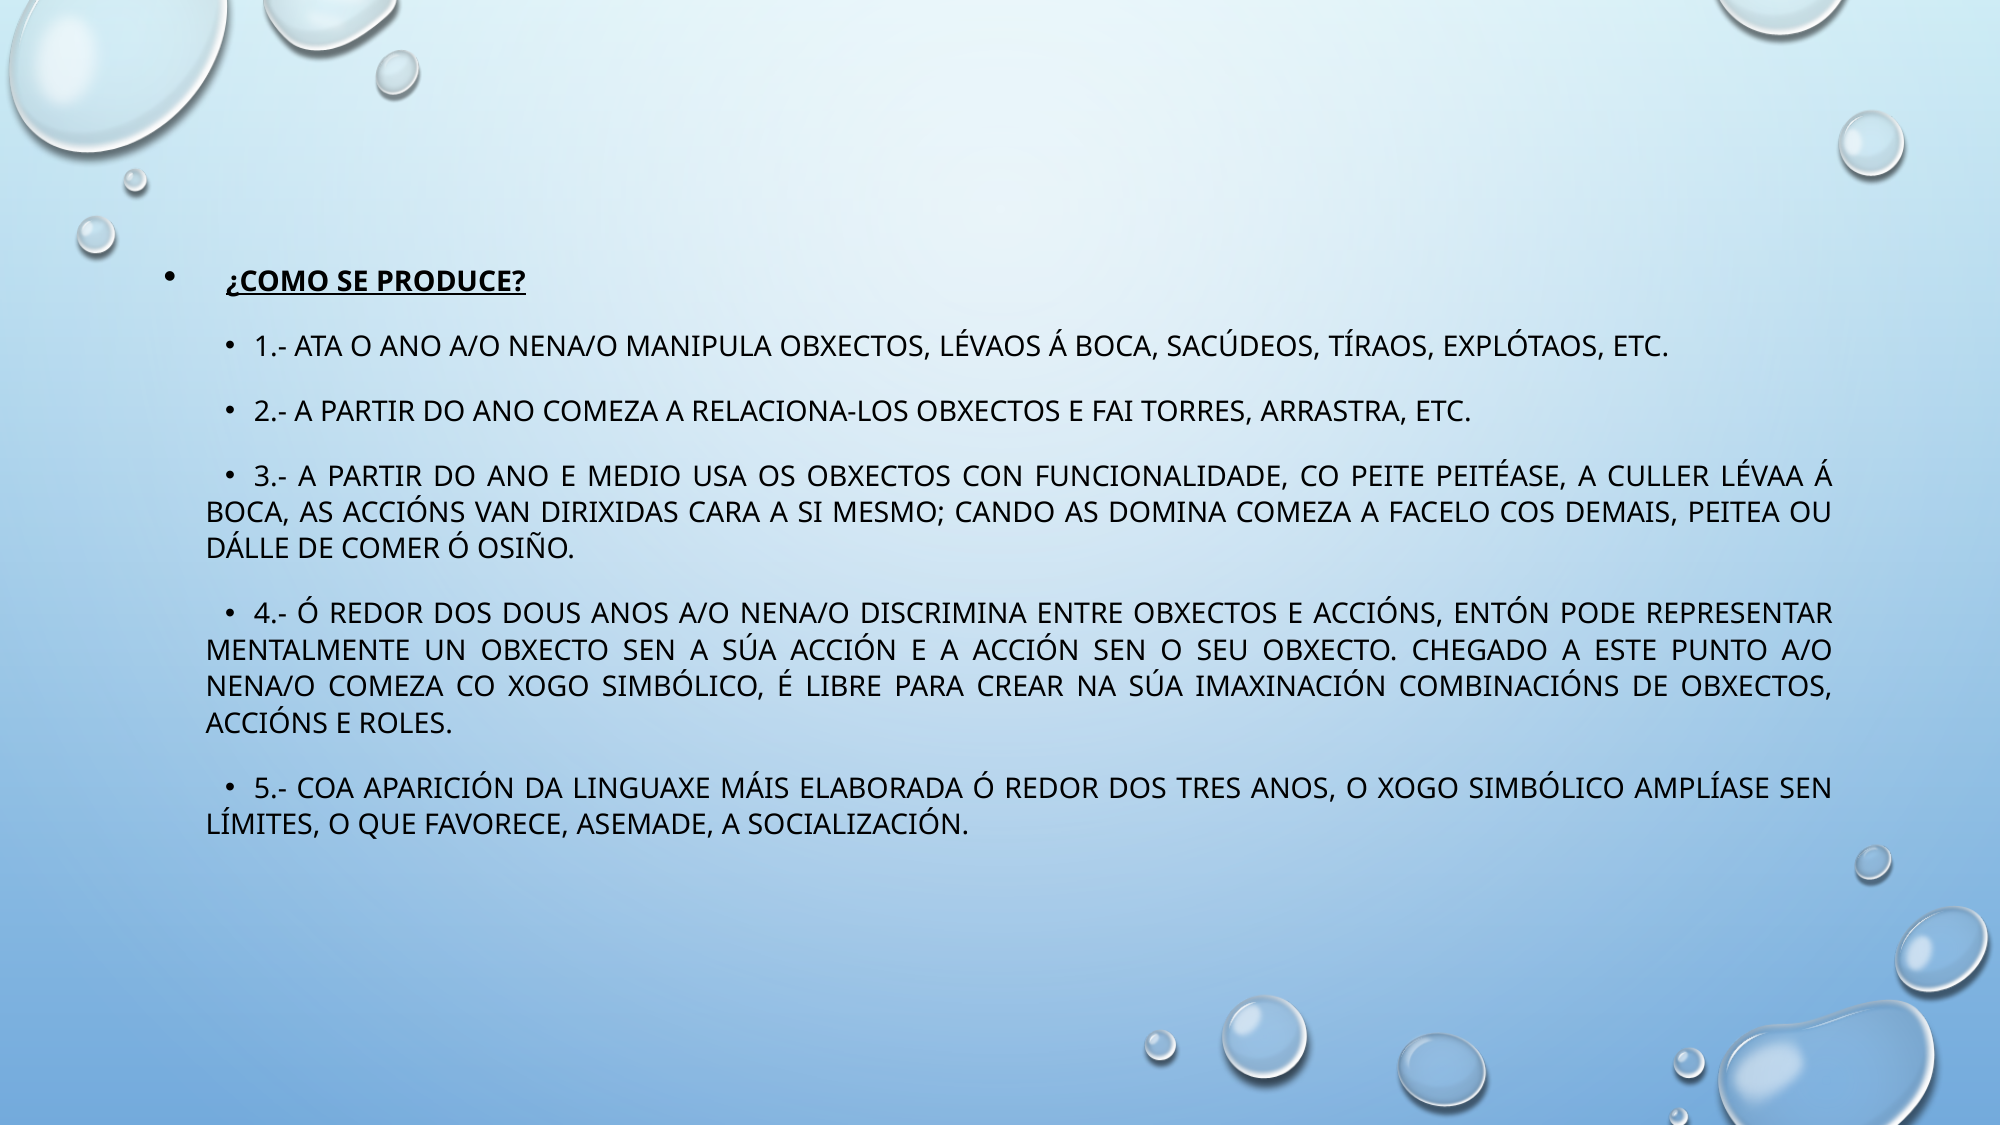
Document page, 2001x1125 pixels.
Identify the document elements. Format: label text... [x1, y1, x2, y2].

list ¿Como se produce? 1.- Ata o ano a/o nena/o manipula obxectos, lévaos á boca, sacúdeos, tíraos, explótaos, etc. 2.- A partir do ano comeza a relaciona-los obxectos e fai torres, arrastra, etc. 3.- A partir do ano e medio usa os obxectos con funcionalidade, co peite peitéase, a culler lévaa á boca, as accións van dirixidas cara a si mesmo; cando as domina comeza a facelo cos demais, peitea ou dálle de comer ó osiño. 4.- Ó redor dos dous anos a/o nena/o discrimina entre obxectos e accións, entón pode representar mentalmente un obxecto sen a súa acción e a acción sen o seu obxecto. Chegado a este punto a/o nena/o comeza co xogo simbólico, é libre para crear na súa imaxinación combinacións de obxectos, accións e roles. 5.- Coa aparición da linguaxe máis elaborada ó redor dos tres anos, o xogo simbólico amplíase sen límites, o que favorece, asemade, a socialización. [150, 252, 1850, 854]
picture [0, 0, 2000, 1125]
